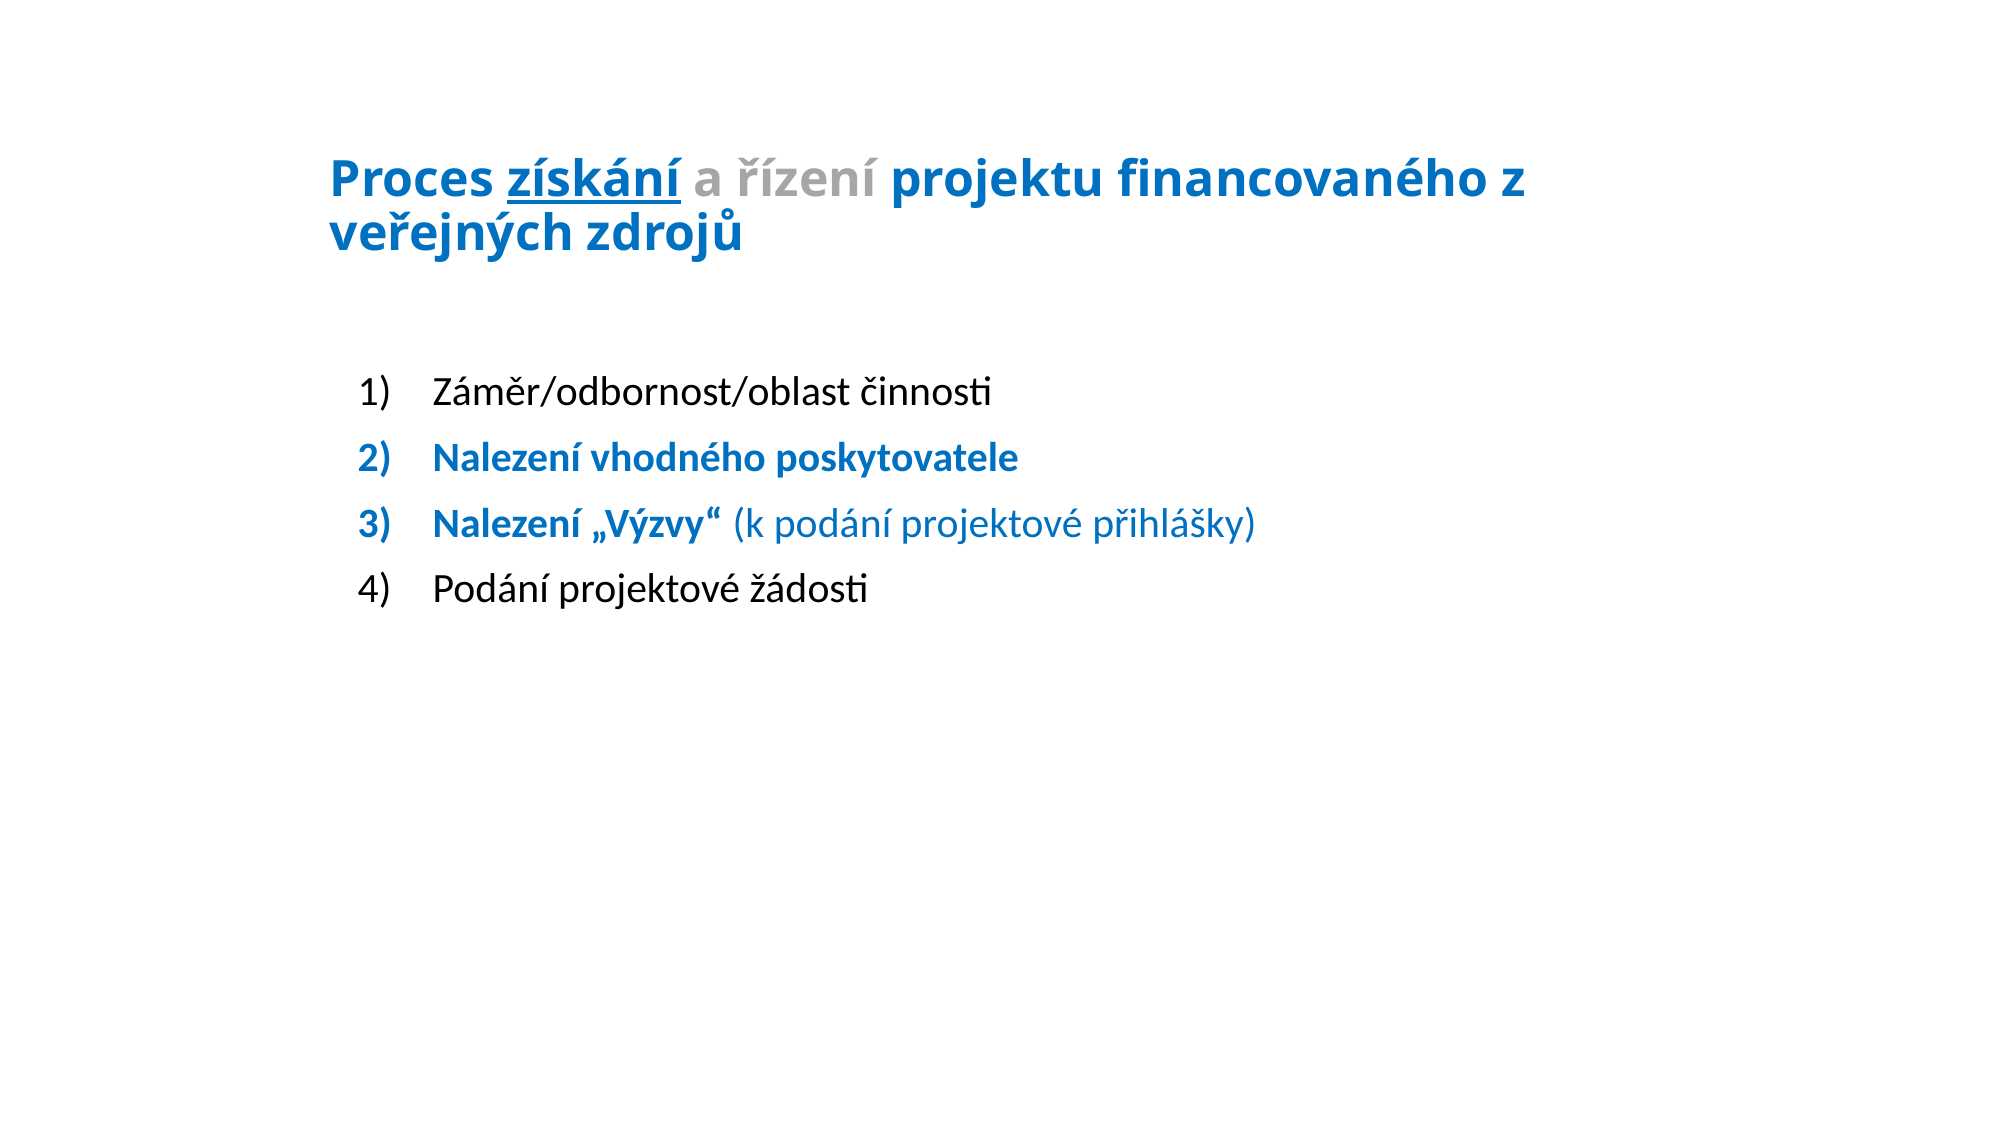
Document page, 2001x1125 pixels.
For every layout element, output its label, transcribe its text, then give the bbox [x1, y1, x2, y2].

title Proces získání a řízení projektu financovaného z veřejných zdrojů [314, 113, 1721, 302]
list Záměr/odbornost/oblast činnosti Nalezení vhodného poskytovatele Nalezení „Výzvy“ (k podání projektové přihlášky) Podání projektové žádosti [342, 361, 1693, 1125]
